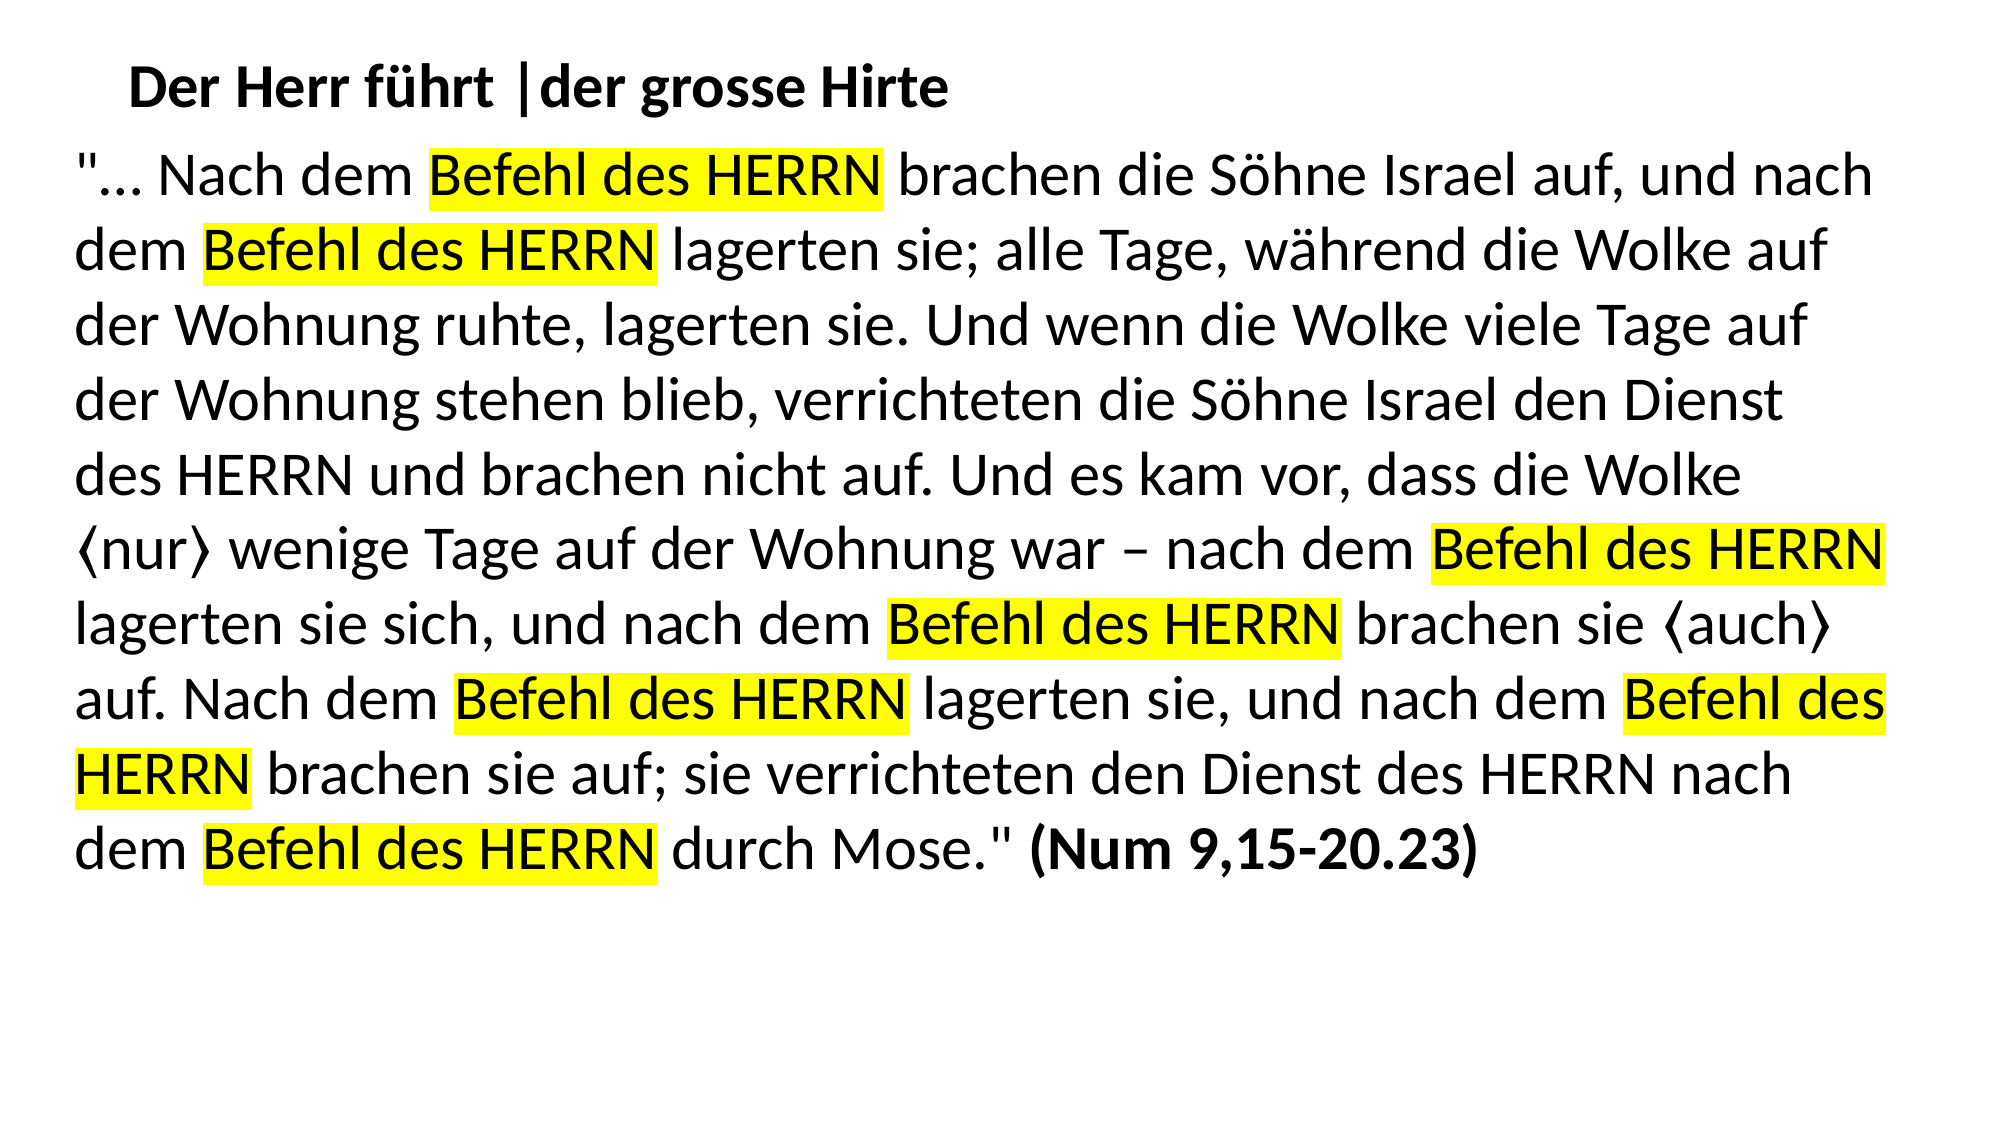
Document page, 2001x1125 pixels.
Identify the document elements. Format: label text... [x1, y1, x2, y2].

text_box Der Herr führt |der grosse Hirte [113, 32, 1081, 125]
text_box "… Nach dem Befehl des HERRN brachen die Söhne Israel auf, und nach dem Befehl des HERRN lagerten sie; alle Tage, während die Wolke auf der Wohnung ruhte, lagerten sie. Und wenn die Wolke viele Tage auf der Wohnung stehen blieb, verrichteten die Söhne Israel den Dienst des HERRN und brachen nicht auf. Und es kam vor, dass die Wolke ⟨nur⟩ wenige Tage auf der Wohnung war – nach dem Befehl des HERRN lagerten sie sich, und nach dem Befehl des HERRN brachen sie ⟨auch⟩ auf. Nach dem Befehl des HERRN lagerten sie, und nach dem Befehl des HERRN brachen sie auf; sie verrichteten den Dienst des HERRN nach dem Befehl des HERRN durch Mose." (Num 9,15-20.23) [59, 125, 1901, 890]
